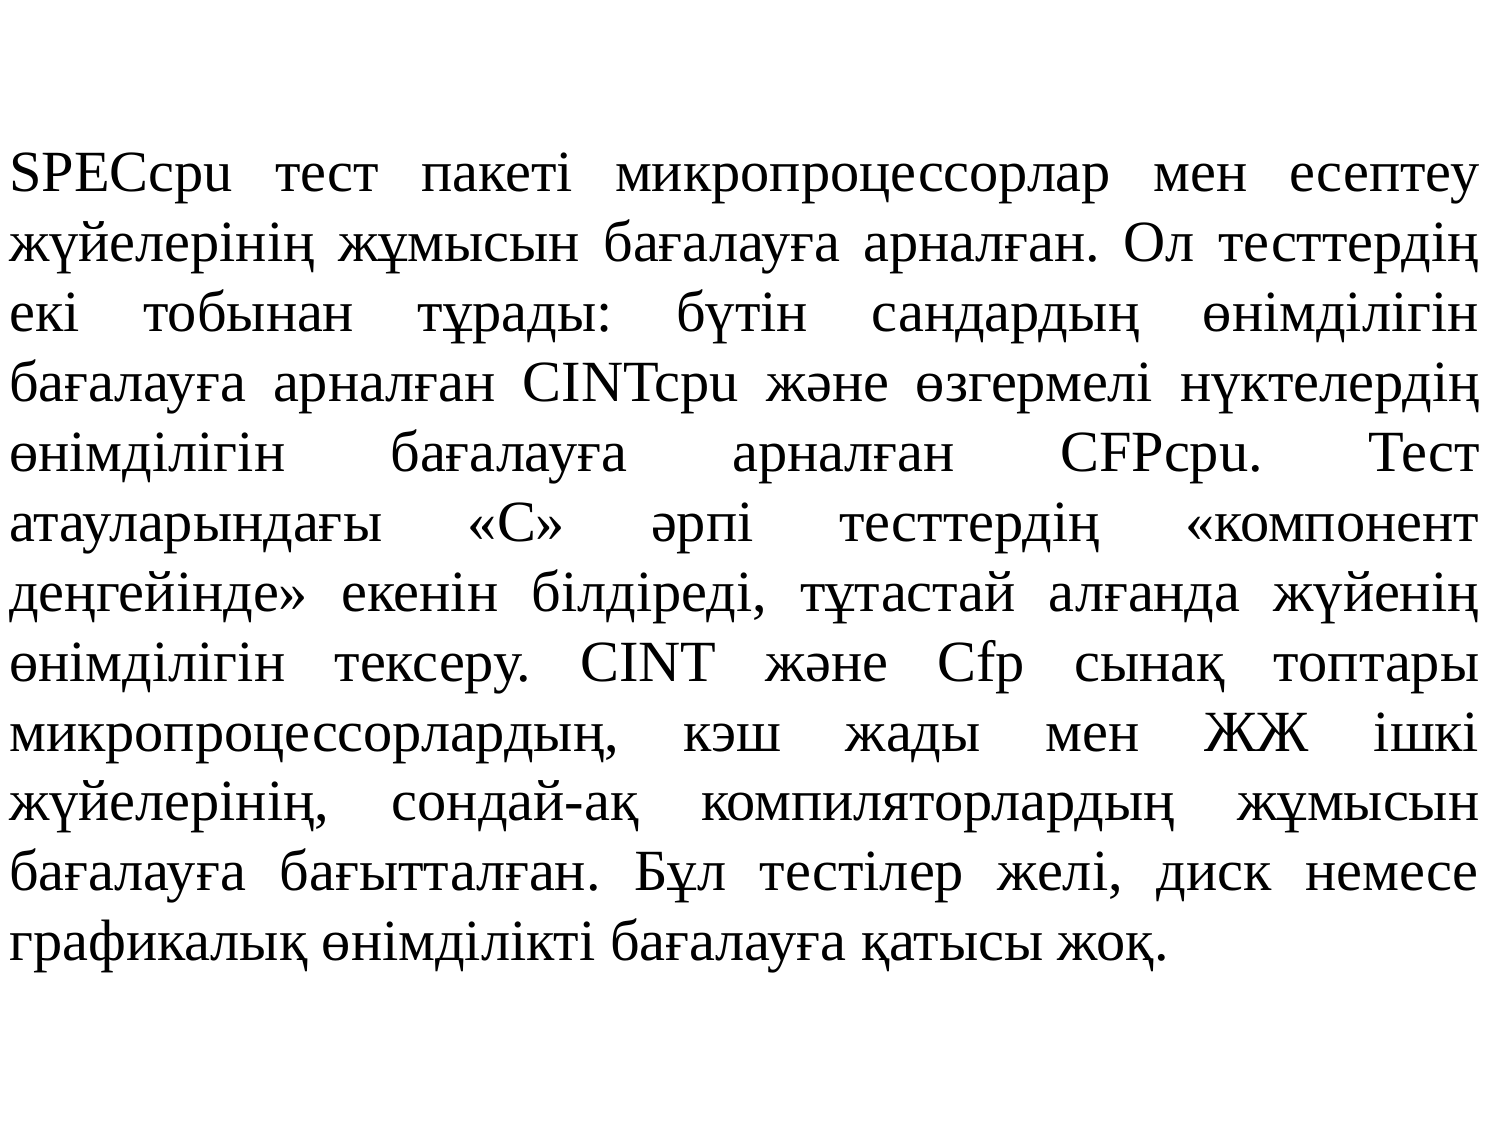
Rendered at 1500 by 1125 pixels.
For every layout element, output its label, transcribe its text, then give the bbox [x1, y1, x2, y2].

text_box SPECcpu тест пакеті микропроцессорлар мен есептеу жүйелерінің жұмысын бағалауға арналған. Ол тесттердің екі тобынан тұрады: бүтін сандардың өнімділігін бағалауға арналған CINTcpu және өзгермелі нүктелердің өнімділігін бағалауға арналған CFPcpu. Тест атауларындағы «С» әрпі тесттердің «компонент деңгейінде» екенін білдіреді, тұтастай алғанда жүйенің өнімділігін тексеру. CINT және Cfp сынақ топтары микропроцессорлардың, кэш жады мен ЖЖ ішкі жүйелерінің, сондай-ақ компиляторлардың жұмысын бағалауға бағытталған. Бұл тестілер желі, диск немесе графикалық өнімділікті бағалауға қатысы жоқ. [0, 125, 1495, 980]
